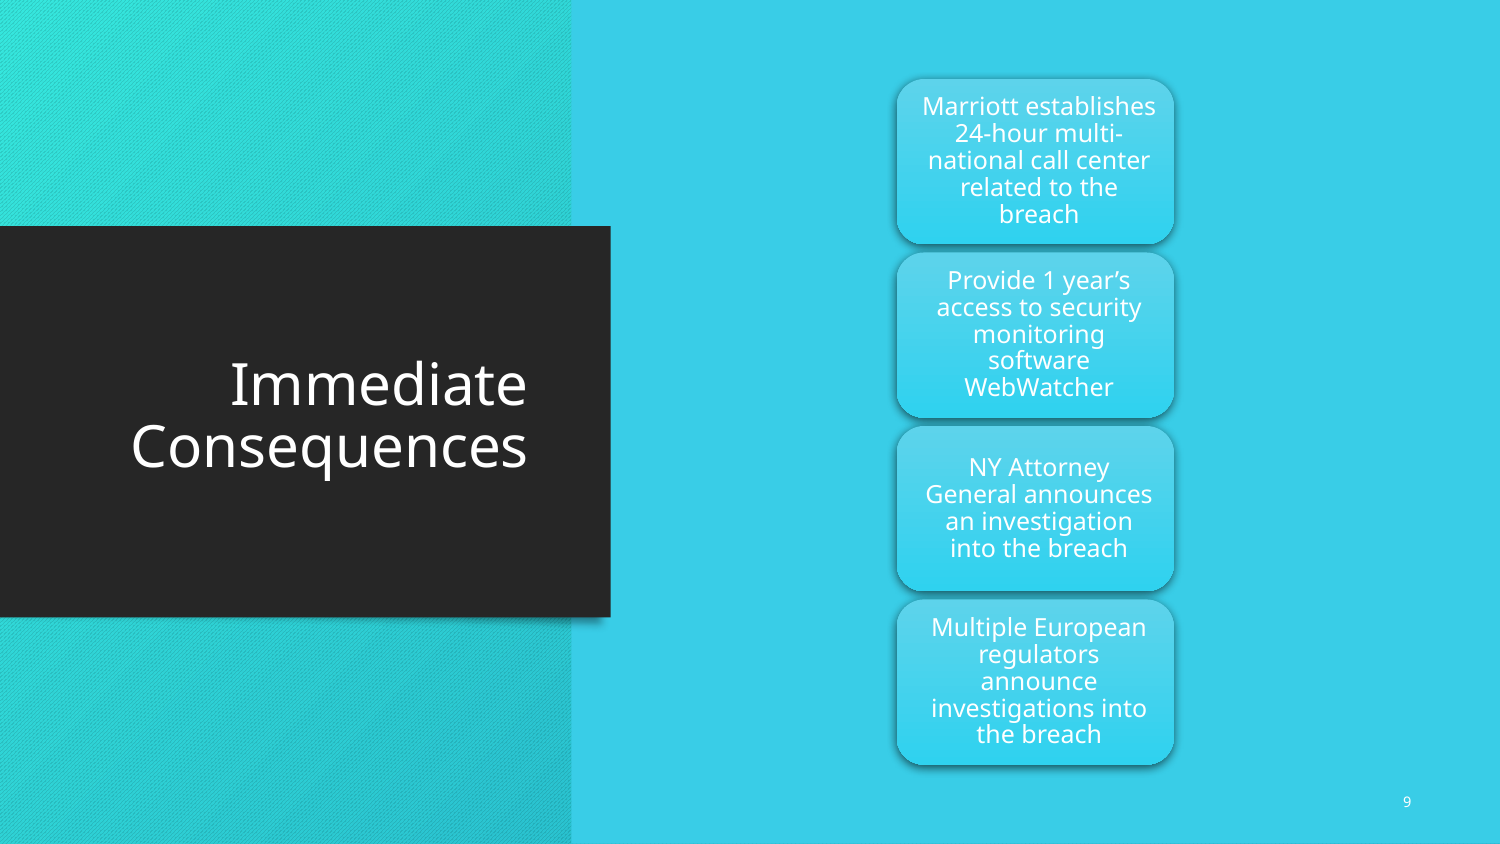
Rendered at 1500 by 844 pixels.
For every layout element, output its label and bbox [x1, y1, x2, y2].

text_box [649, 78, 1421, 766]
picture [0, 0, 1500, 844]
